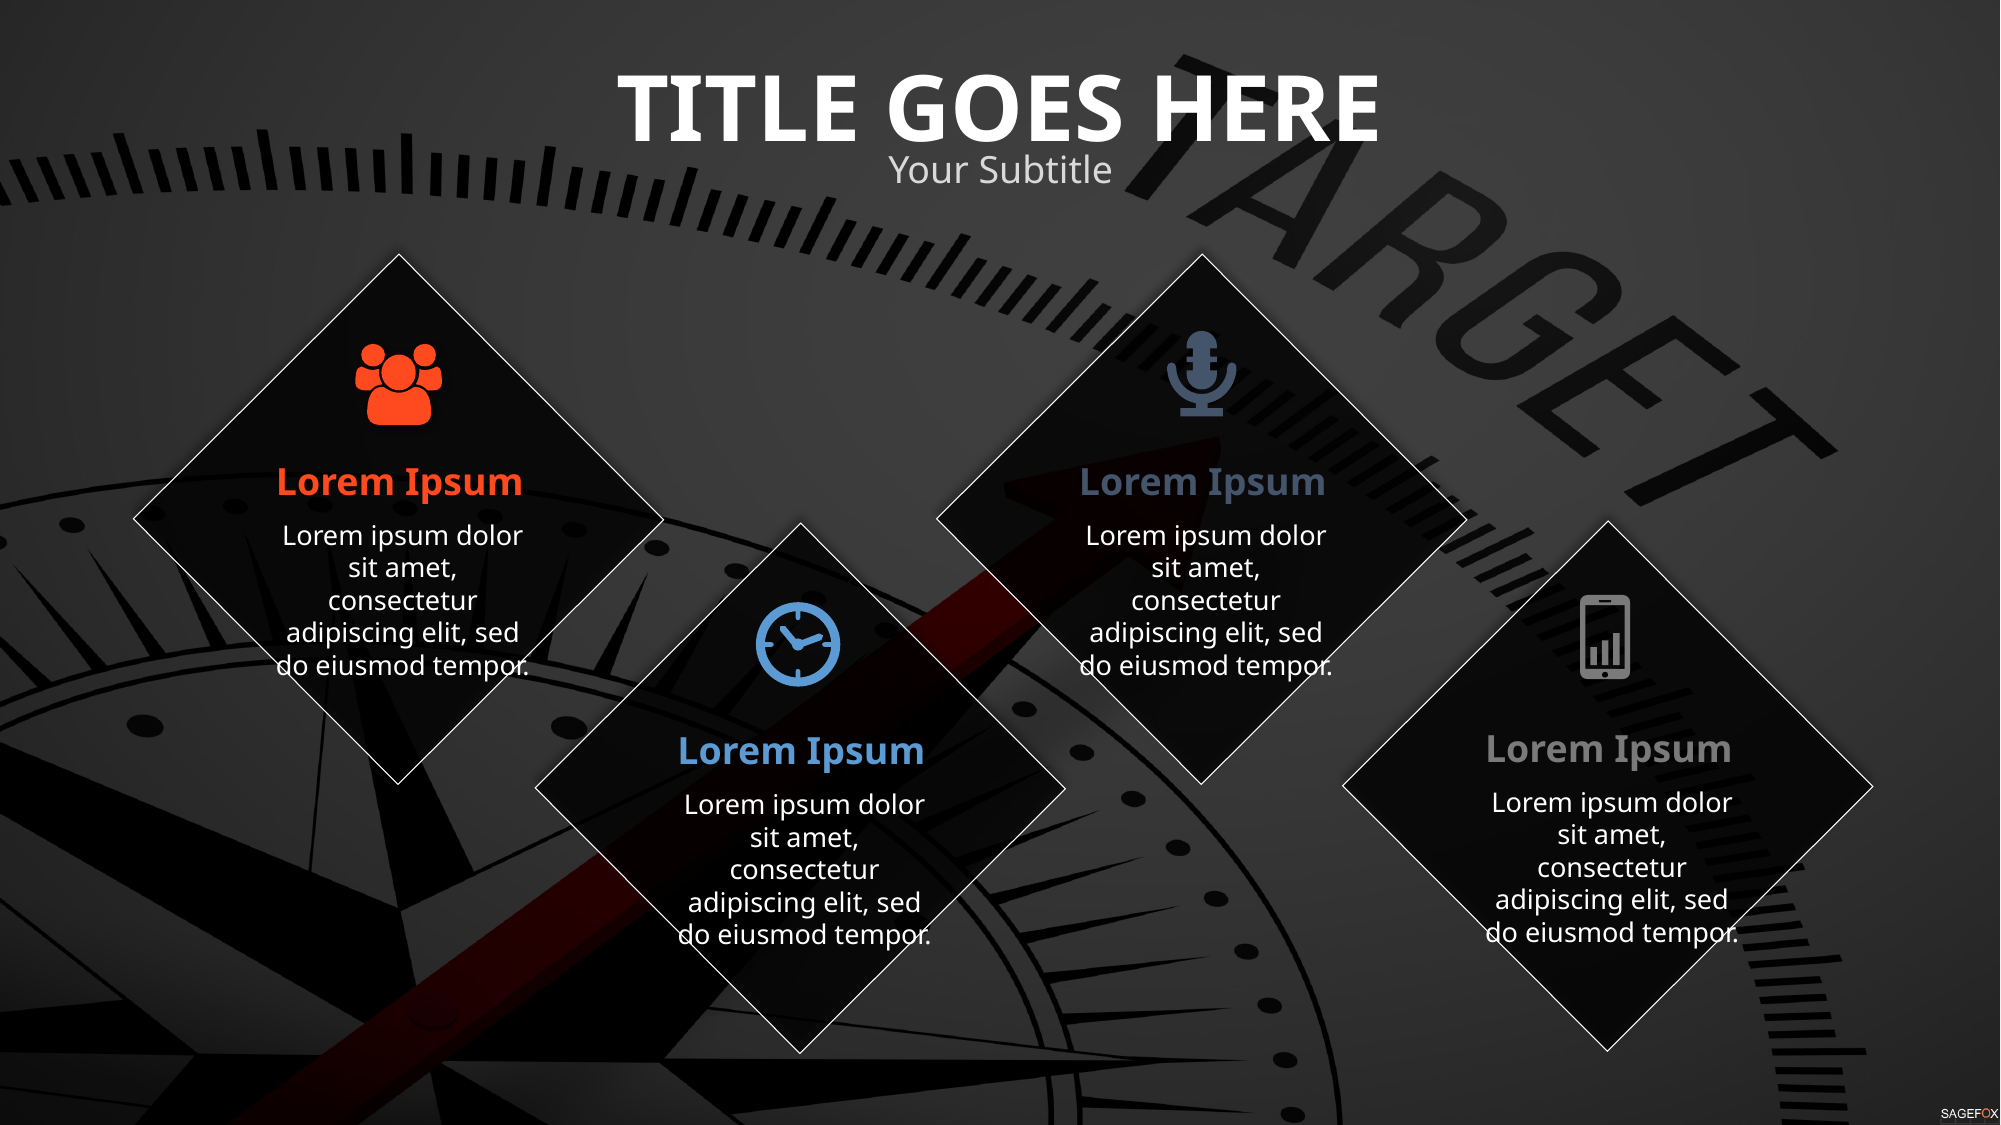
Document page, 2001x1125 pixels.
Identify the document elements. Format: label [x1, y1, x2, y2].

text_box [1580, 594, 1631, 679]
text_box [1458, 717, 1759, 925]
text_box [1083, 662, 1091, 673]
text_box [1341, 519, 1875, 903]
text_box [131, 252, 666, 637]
text_box [286, 658, 527, 786]
text_box [681, 931, 689, 942]
text_box [672, 927, 689, 934]
text_box [1089, 658, 1330, 786]
text_box [1073, 658, 1091, 666]
text_box [548, 42, 1452, 199]
text_box [688, 927, 929, 1055]
text_box [355, 343, 442, 425]
text_box [651, 719, 952, 927]
text_box [279, 662, 287, 673]
text_box [270, 658, 287, 665]
text_box [249, 450, 550, 658]
text_box [1052, 450, 1353, 658]
text_box [1480, 925, 1497, 932]
text_box [533, 521, 1067, 906]
text_box [935, 252, 1469, 637]
text_box [1489, 929, 1497, 940]
picture [0, 0, 2001, 1125]
text_box [1495, 925, 1736, 1053]
text_box [1167, 330, 1237, 417]
text_box [755, 602, 841, 687]
